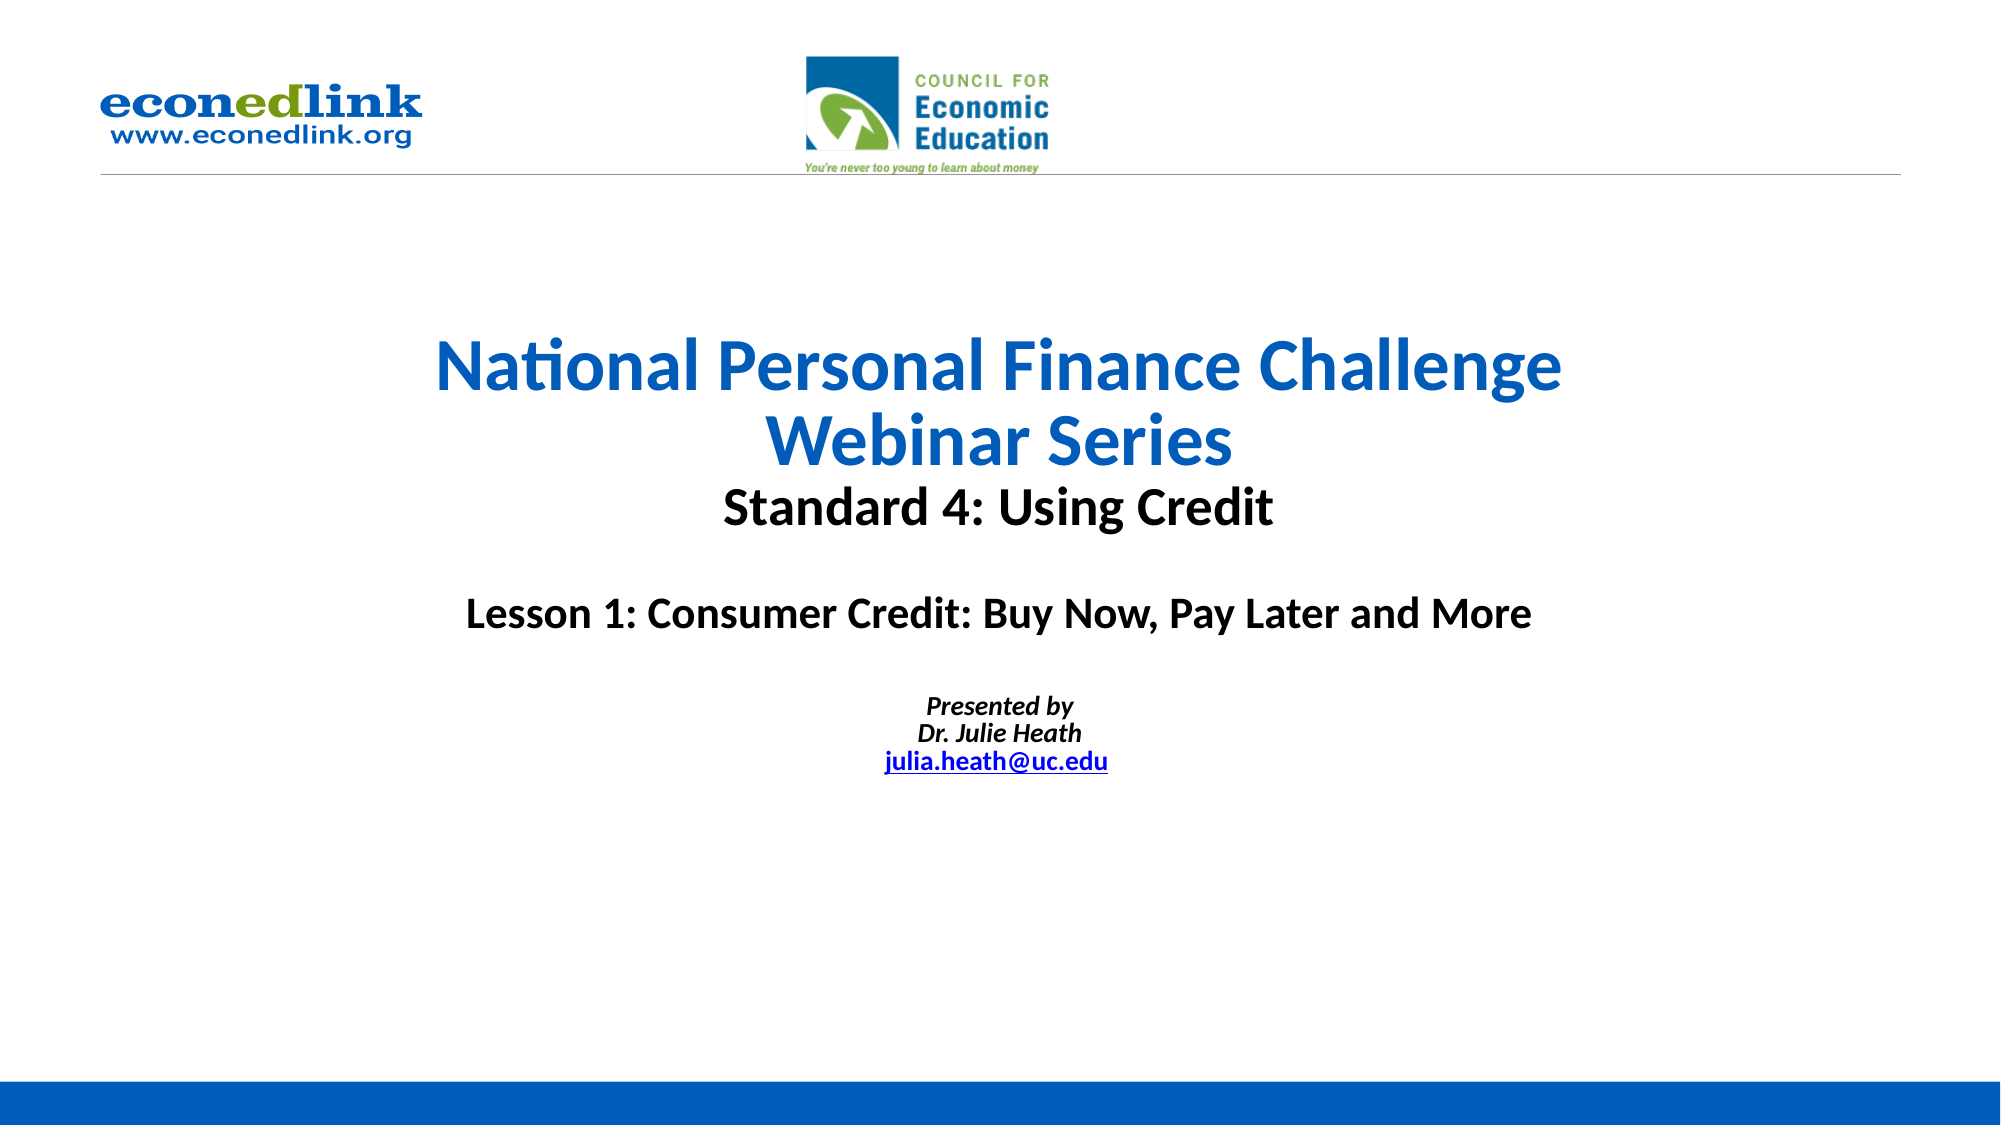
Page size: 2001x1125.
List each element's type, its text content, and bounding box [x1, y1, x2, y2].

picture [0, 0, 2001, 1125]
title National Personal Finance Challenge Webinar Series Standard 4: Using Credit Lesson 1: Consumer Credit: Buy Now, Pay Later and More Presented by Dr. Julie Heath julia.heath@uc.edu [362, 174, 1638, 788]
